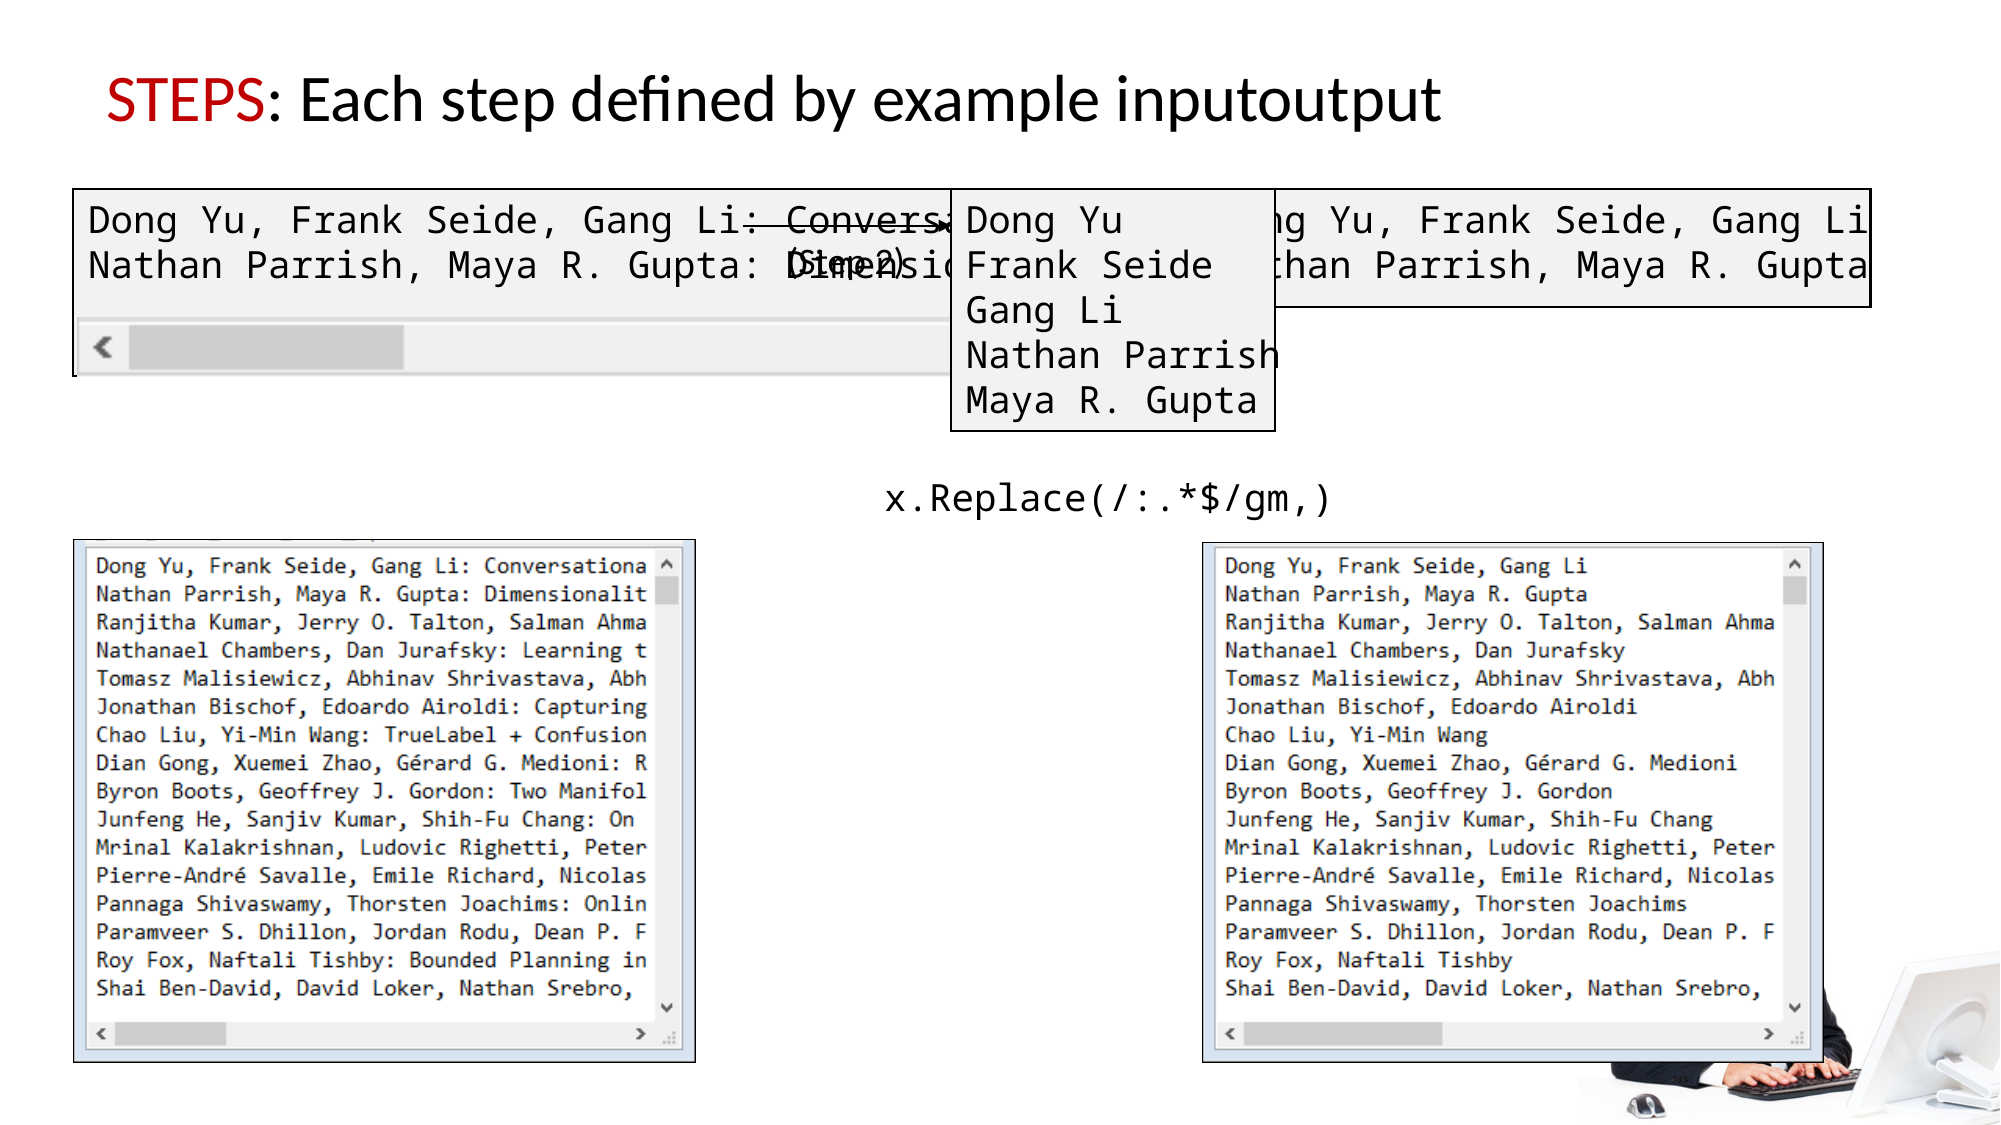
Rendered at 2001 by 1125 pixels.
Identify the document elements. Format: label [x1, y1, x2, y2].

picture [1578, 821, 2000, 1125]
text_box [54, 47, 1871, 1063]
